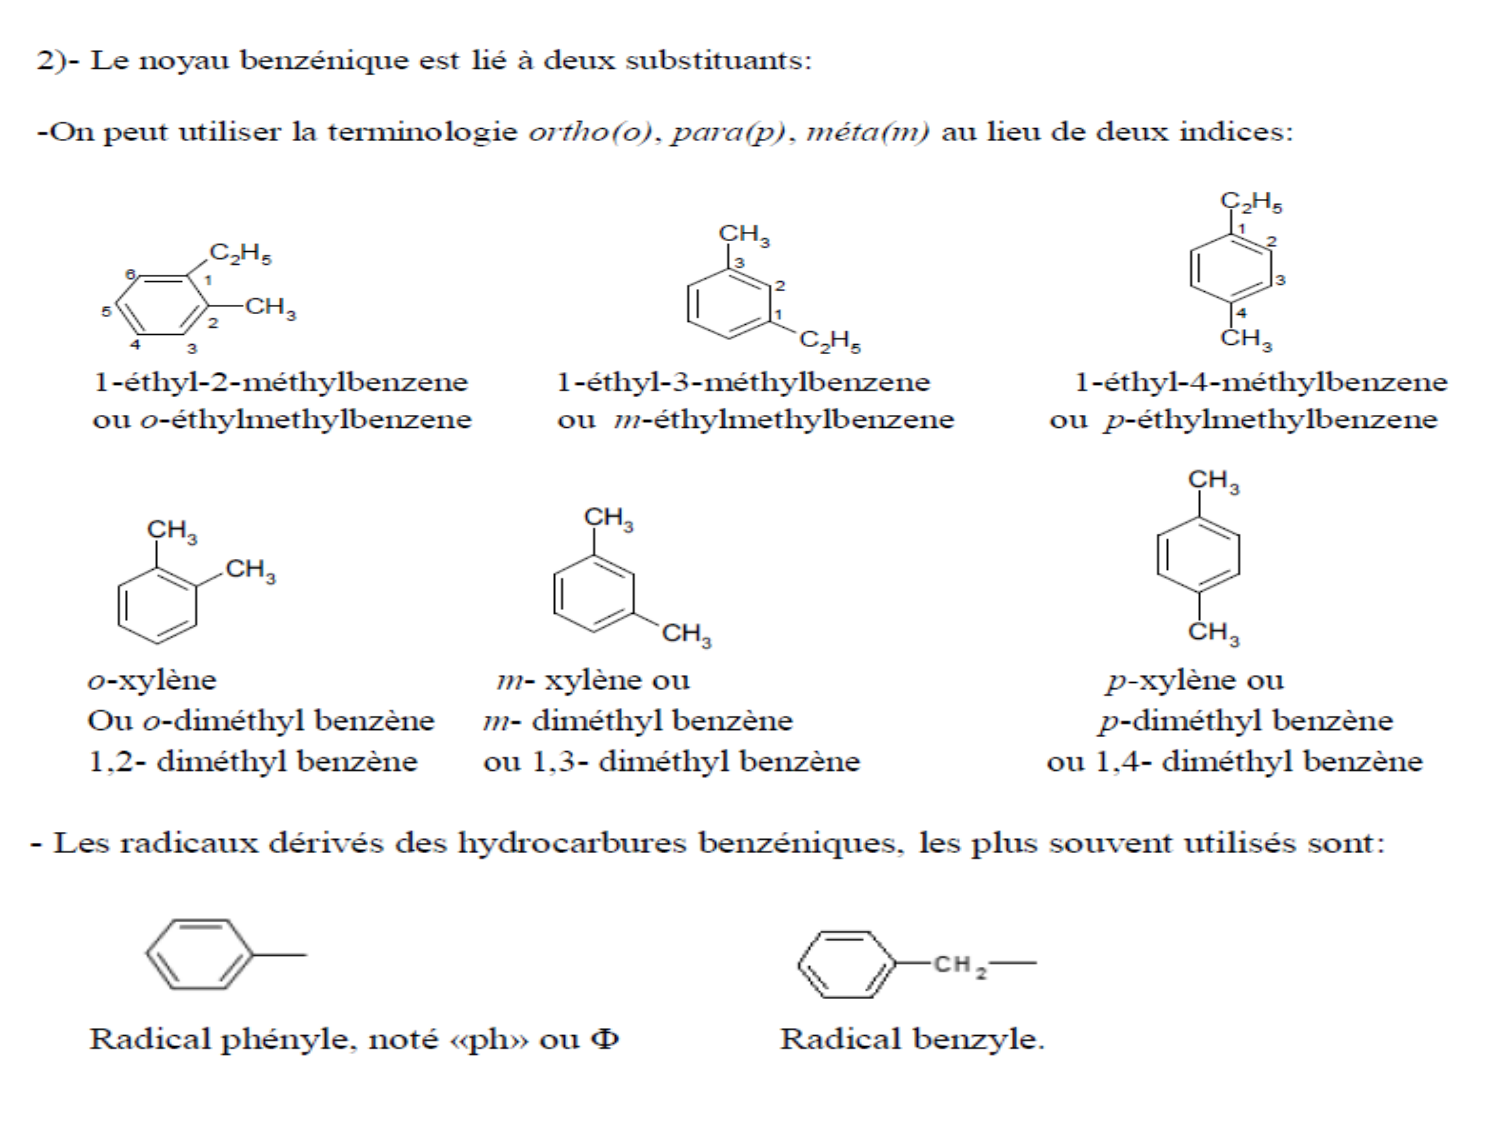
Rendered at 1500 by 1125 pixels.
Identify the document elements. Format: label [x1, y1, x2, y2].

picture [23, 820, 1407, 1079]
picture [58, 456, 1466, 795]
list [0, 34, 1466, 458]
